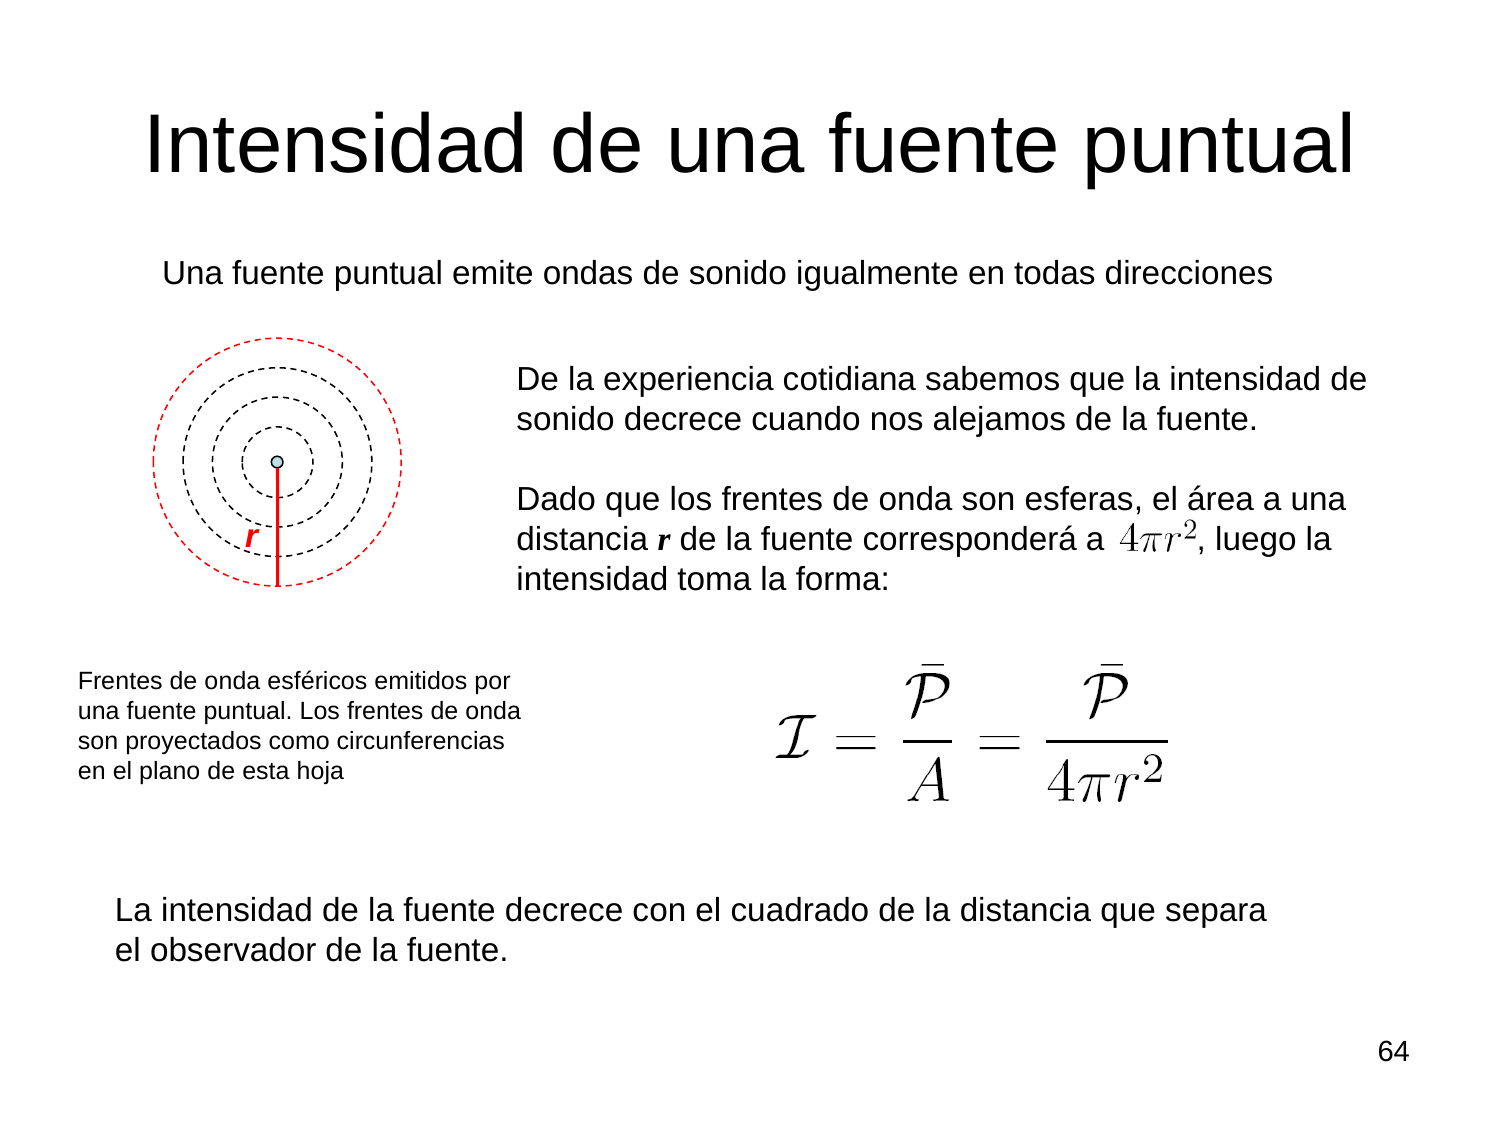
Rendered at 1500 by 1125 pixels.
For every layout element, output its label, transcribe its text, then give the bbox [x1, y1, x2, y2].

picture [1116, 516, 1199, 554]
text_box De la experiencia cotidiana sabemos que la intensidad de sonido decrece cuando nos alejamos de la fuente. Dado que los frentes de onda son esferas, el área a una distancia r de la fuente corresponderá a , luego la intensidad toma la forma: [501, 349, 1393, 605]
text_box La intensidad de la fuente decrece con el cuadrado de la distancia que separa el observador de la fuente. [100, 880, 1424, 976]
text_box [153, 338, 402, 587]
text_box [183, 367, 372, 557]
text_box r [230, 507, 274, 562]
picture [761, 661, 1175, 811]
text_box [242, 426, 313, 498]
title Intensidad de una fuente puntual [75, 45, 1425, 233]
text_box Una fuente puntual emite ondas de sonido igualmente en todas direcciones [147, 243, 1353, 299]
text_box [271, 456, 283, 468]
slide_number 64 [1074, 1024, 1425, 1103]
text_box Frentes de onda esféricos emitidos por una fuente puntual. Los frentes de onda son proyectados como circunferencias en el plano de esta hoja [63, 656, 538, 792]
